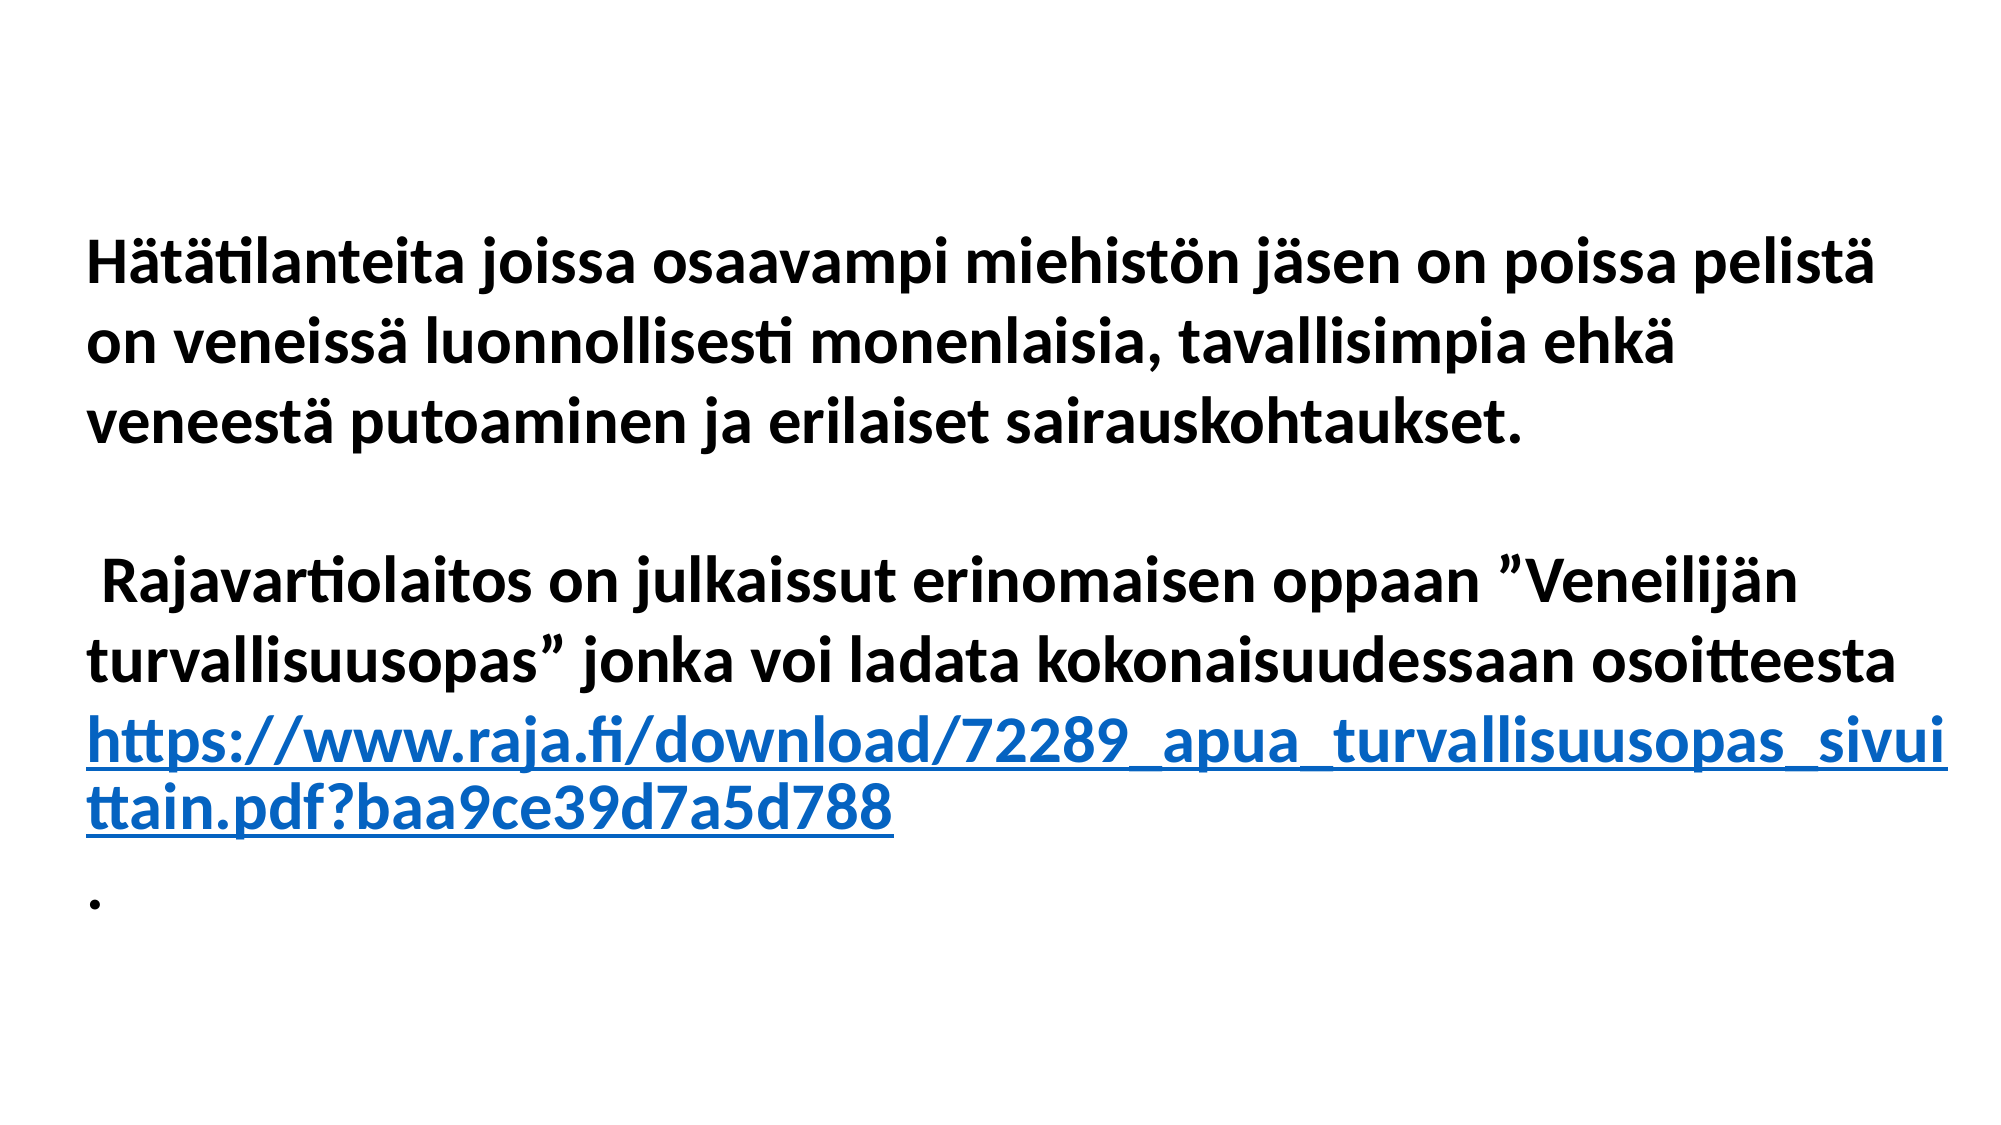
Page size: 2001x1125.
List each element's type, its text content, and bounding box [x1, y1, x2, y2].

text_box Hätätilanteita joissa osaavampi miehistön jäsen on poissa pelistä on veneissä luonnollisesti monenlaisia, tavallisimpia ehkä veneestä putoaminen ja erilaiset sairauskohtaukset. Rajavartiolaitos on julkaissut erinomaisen oppaan ”Veneilijän turvallisuusopas” jonka voi ladata kokonaisuudessaan osoitteesta https://www.raja.fi/download/72289_apua_turvallisuusopas_sivuittain.pdf?baa9ce39d7a5d788. [71, 209, 1969, 864]
